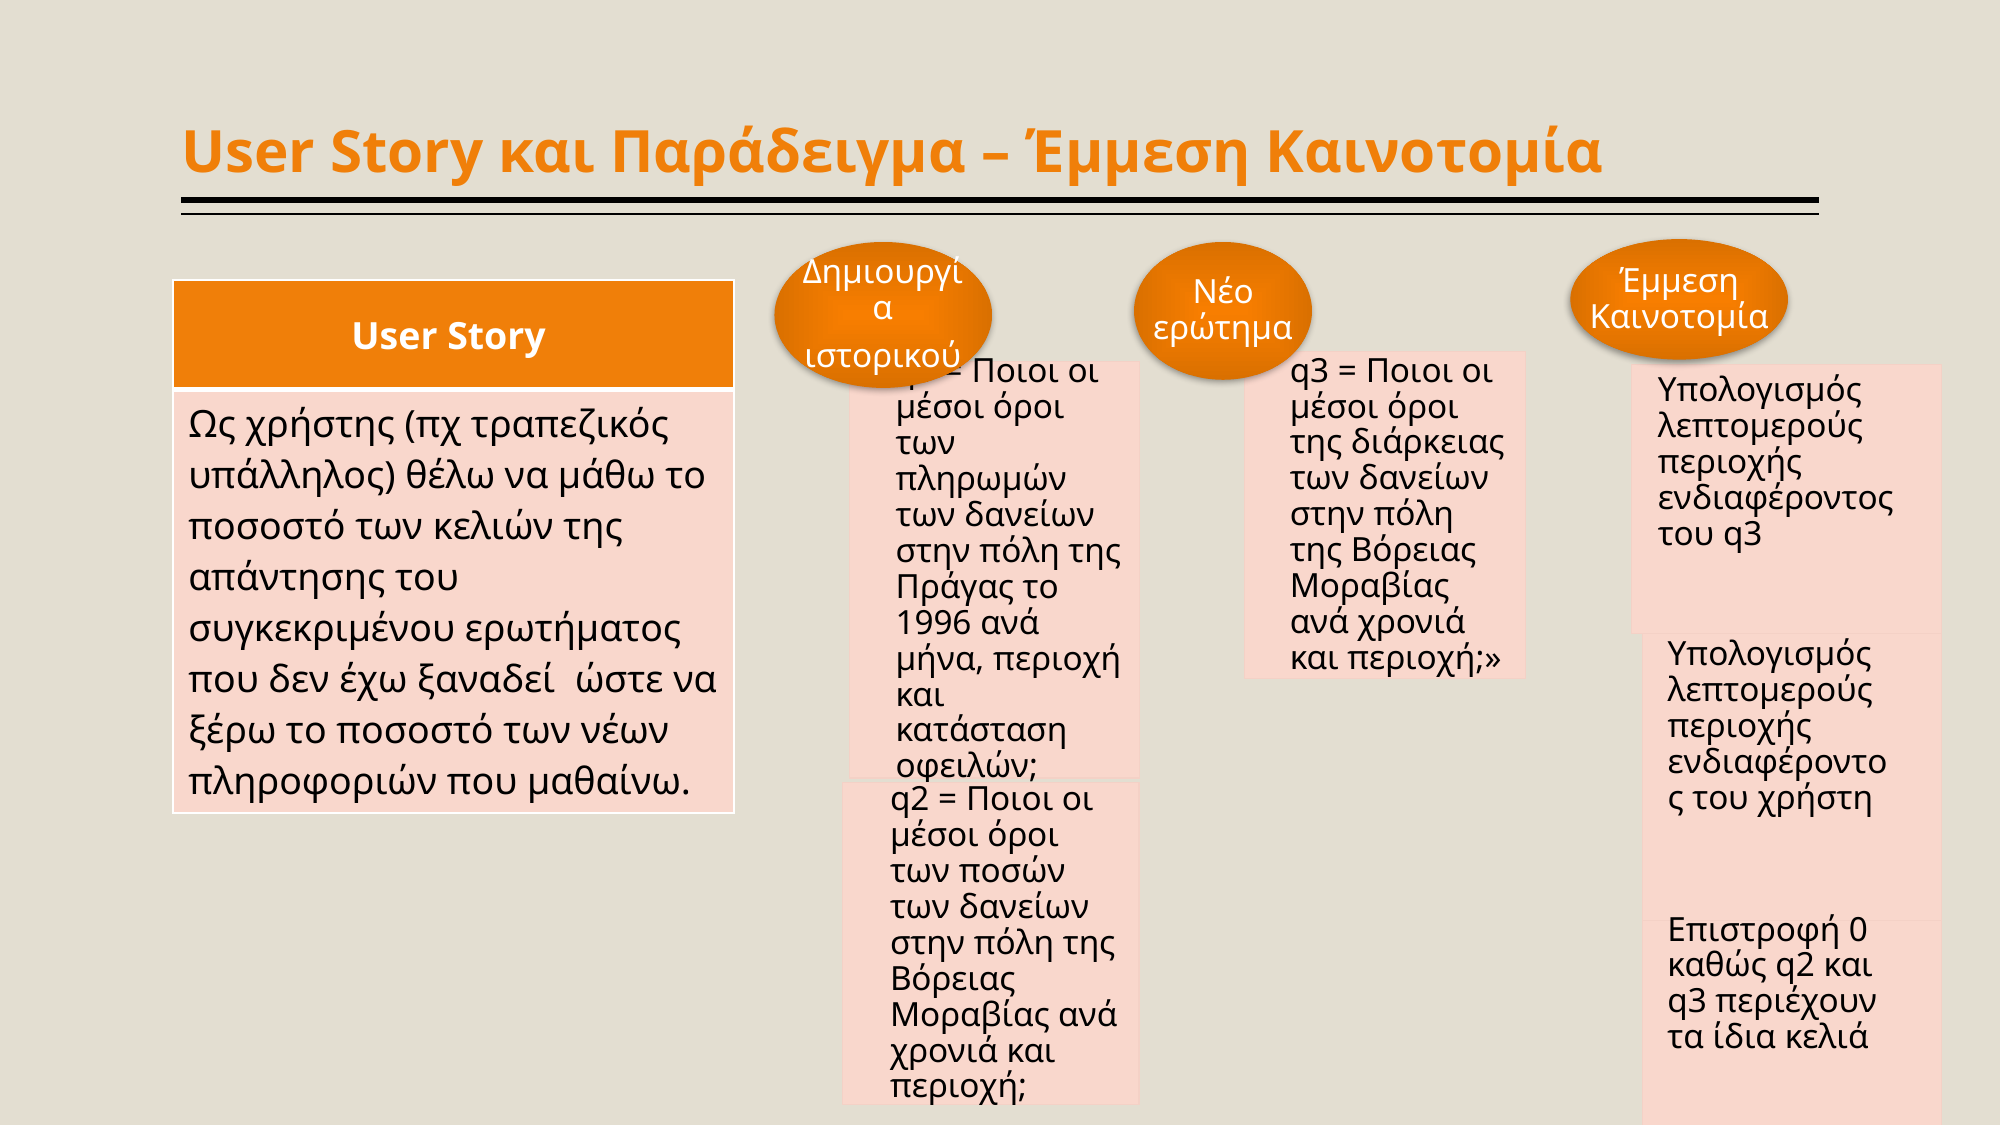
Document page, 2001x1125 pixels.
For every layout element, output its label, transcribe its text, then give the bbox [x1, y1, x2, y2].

title User Story και Παράδειγμα – Έμμεση Καινοτομία [181, 12, 1819, 193]
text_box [774, 239, 1942, 1125]
table_header User Story [174, 281, 733, 387]
table_cell Ως χρήστης (πχ τραπεζικός υπάλληλος) θέλω να μάθω το ποσοστό των κελιών της απάντησης του συγκεκριμένου ερωτήματος που δεν έχω ξαναδεί ώστε να ξέρω το ποσοστό των νέων πληροφοριών που μαθαίνω. [174, 392, 733, 812]
